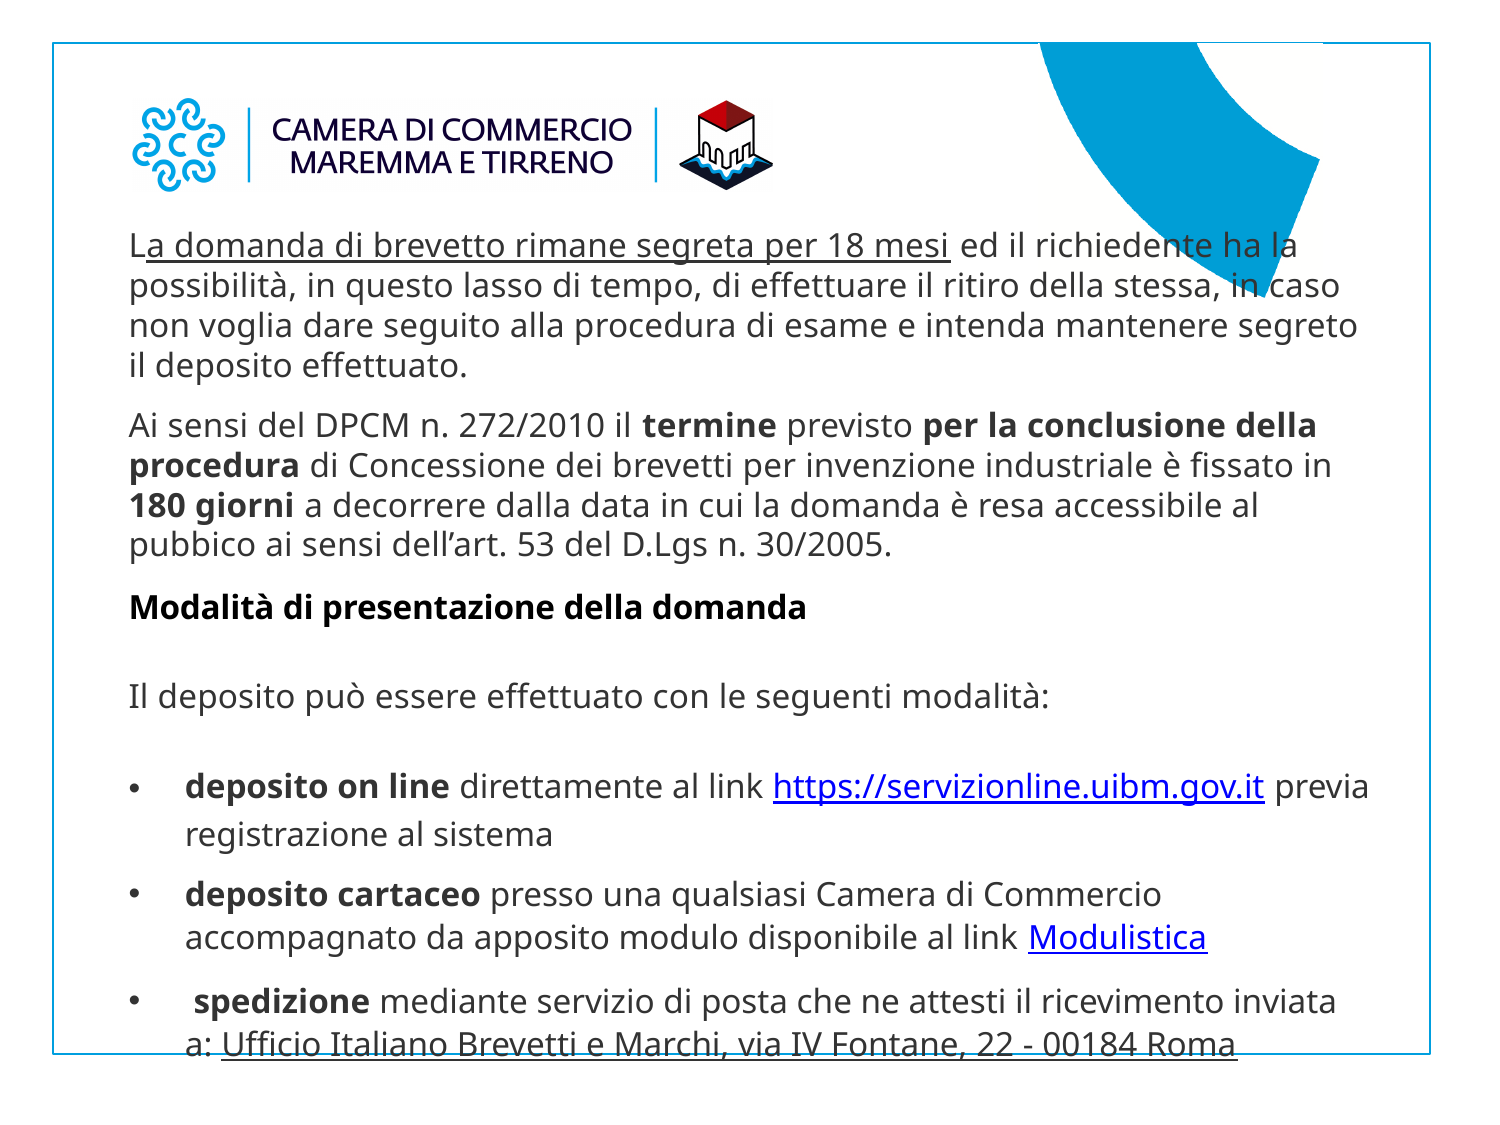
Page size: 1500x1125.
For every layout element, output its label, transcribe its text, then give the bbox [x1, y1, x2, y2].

text_box La domanda di brevetto rimane segreta per 18 mesi ed il richiedente ha la possibilità, in questo lasso di tempo, di effettuare il ritiro della stessa, in caso non voglia dare seguito alla procedura di esame e intenda mantenere segreto il deposito effettuato. Ai sensi del DPCM n. 272/2010 il termine previsto per la conclusione della procedura di Concessione dei brevetti per invenzione industriale è fissato in 180 giorni a decorrere dalla data in cui la domanda è resa accessibile al pubbico ai sensi dell’art. 53 del D.Lgs n. 30/2005. Modalità di presentazione della domanda Il deposito può essere effettuato con le seguenti modalità: deposito on line direttamente al link https://servizionline.uibm.gov.it previa registrazione al sistema deposito cartaceo presso una qualsiasi Camera di Commercio accompagnato da apposito modulo disponibile al link Modulistica spedizione mediante servizio di posta che ne attesti il ricevimento inviata a: Ufficio Italiano Brevetti e Marchi, via IV Fontane, 22 - 00184 Roma [113, 217, 1392, 1125]
picture [1038, 45, 1138, 217]
picture [1198, 44, 1323, 217]
picture [132, 98, 773, 192]
